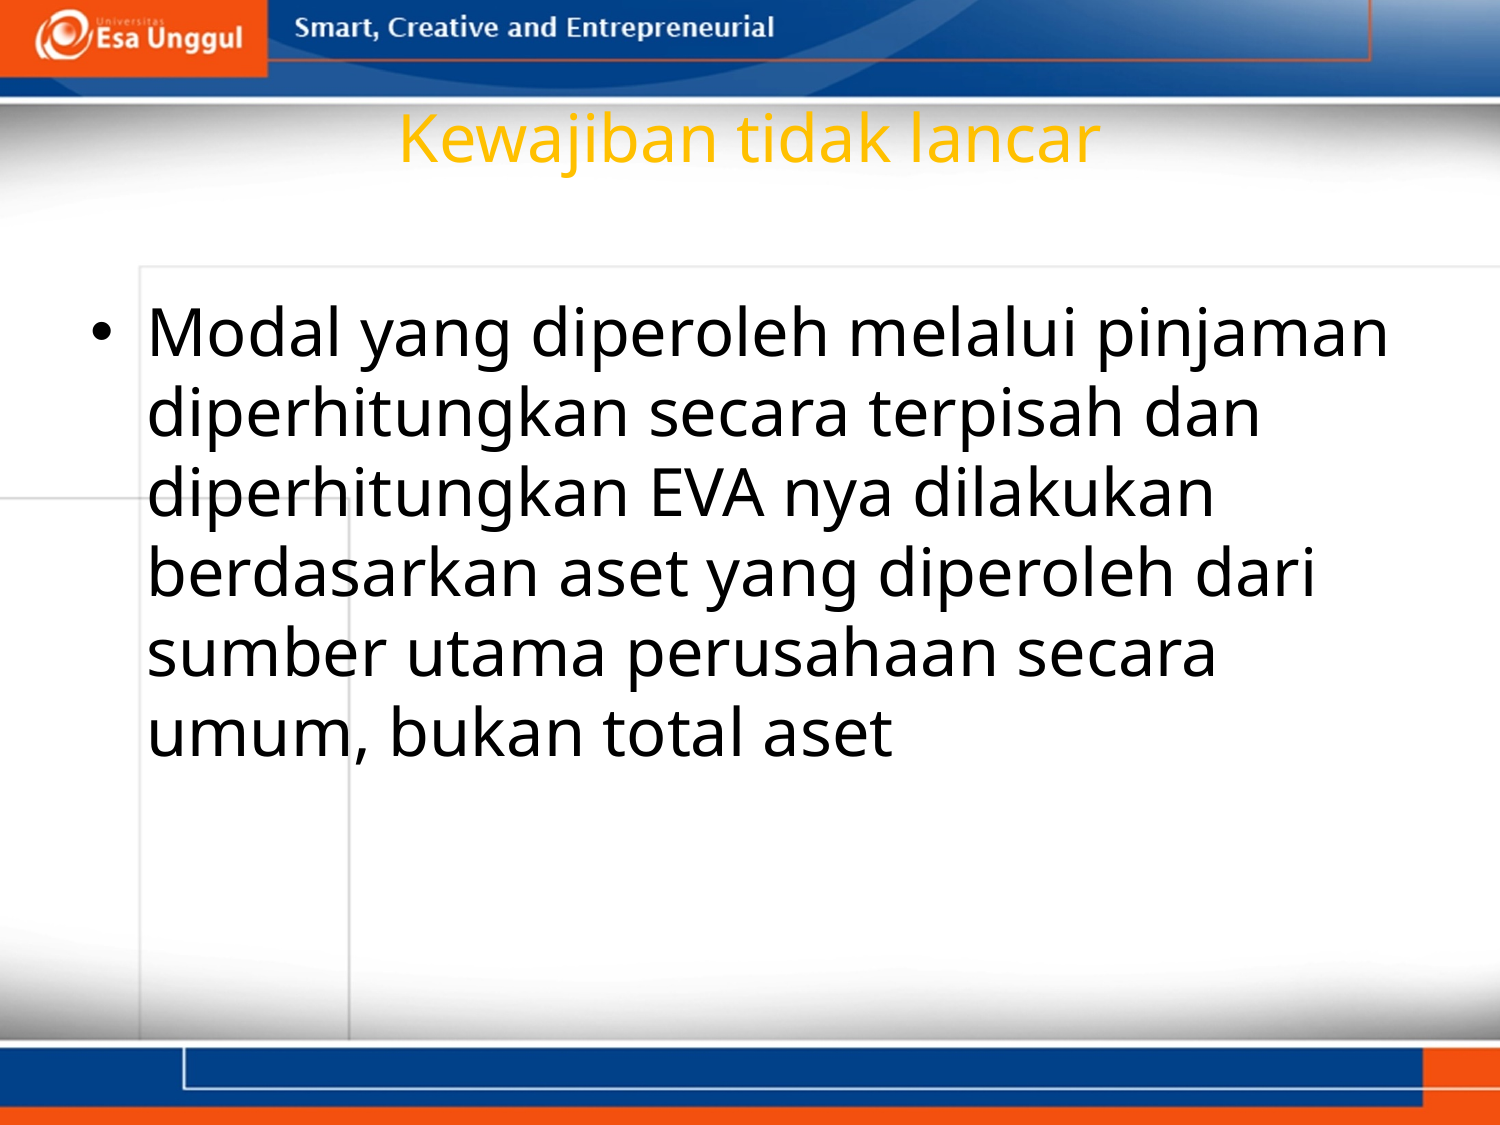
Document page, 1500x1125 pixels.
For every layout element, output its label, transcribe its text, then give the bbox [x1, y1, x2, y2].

list Modal yang diperoleh melalui pinjaman diperhitungkan secara terpisah dan diperhitungkan EVA nya dilakukan berdasarkan aset yang diperoleh dari sumber utama perusahaan secara umum, bukan total aset [75, 282, 1425, 1025]
picture [0, 0, 1500, 1125]
title Kewajiban tidak lancar [112, 49, 1388, 223]
